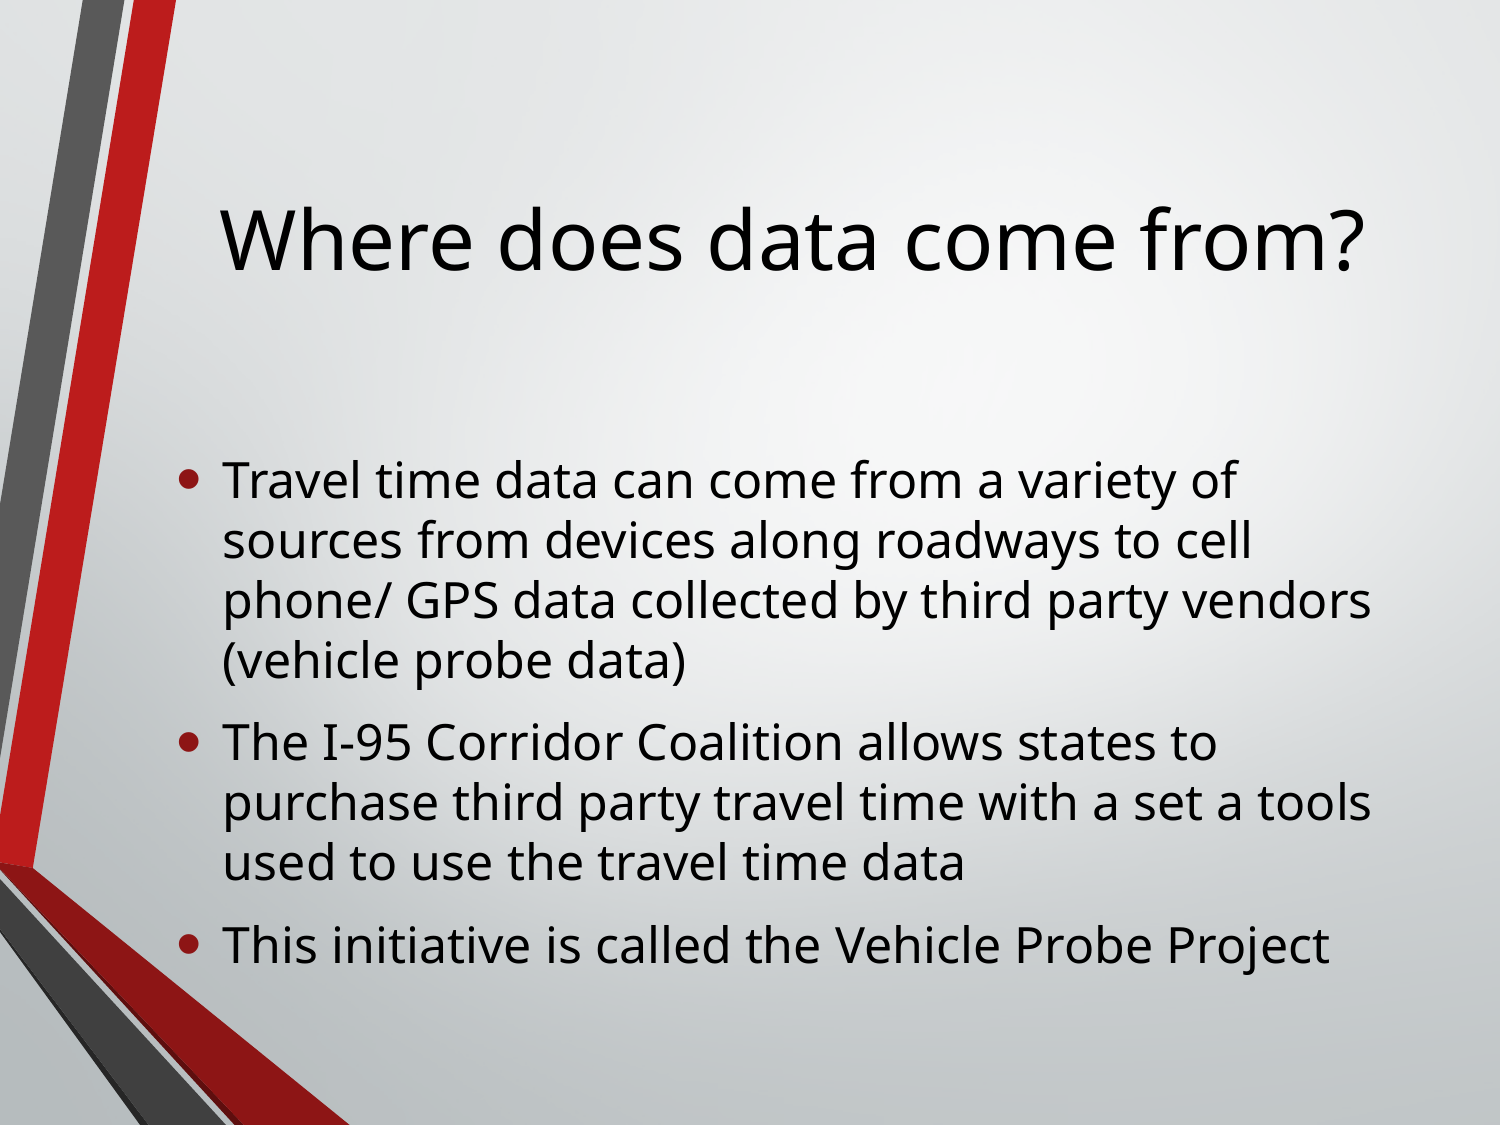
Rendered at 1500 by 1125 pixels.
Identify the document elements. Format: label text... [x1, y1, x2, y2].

list Travel time data can come from a variety of sources from devices along roadways to cell phone/ GPS data collected by third party vendors (vehicle probe data) The I-95 Corridor Coalition allows states to purchase third party travel time with a set a tools used to use the travel time data This initiative is called the Vehicle Probe Project [161, 437, 1425, 985]
title Where does data come from? [161, 75, 1425, 400]
